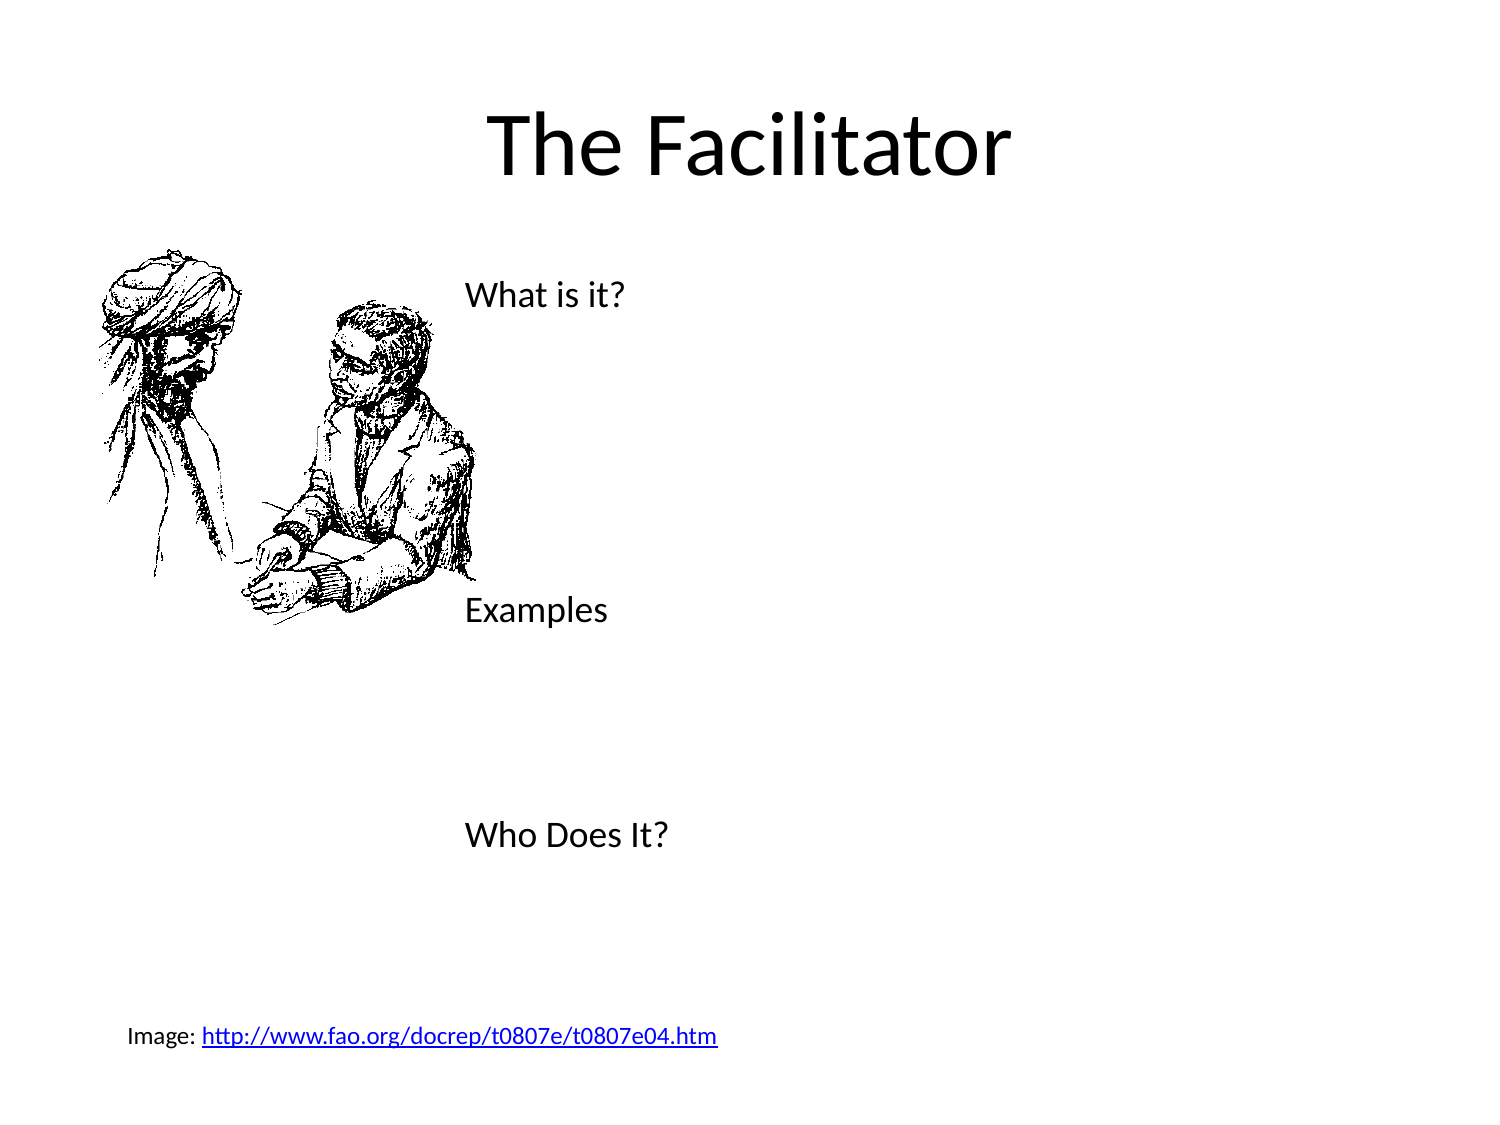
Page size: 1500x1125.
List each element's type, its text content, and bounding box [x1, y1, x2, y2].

text_box What is it? Examples Who Does It? [450, 262, 1450, 863]
text_box Image: http://www.fao.org/docrep/t0807e/t0807e04.htm [112, 1012, 863, 1058]
title The Facilitator [75, 45, 1425, 233]
picture [99, 249, 477, 626]
